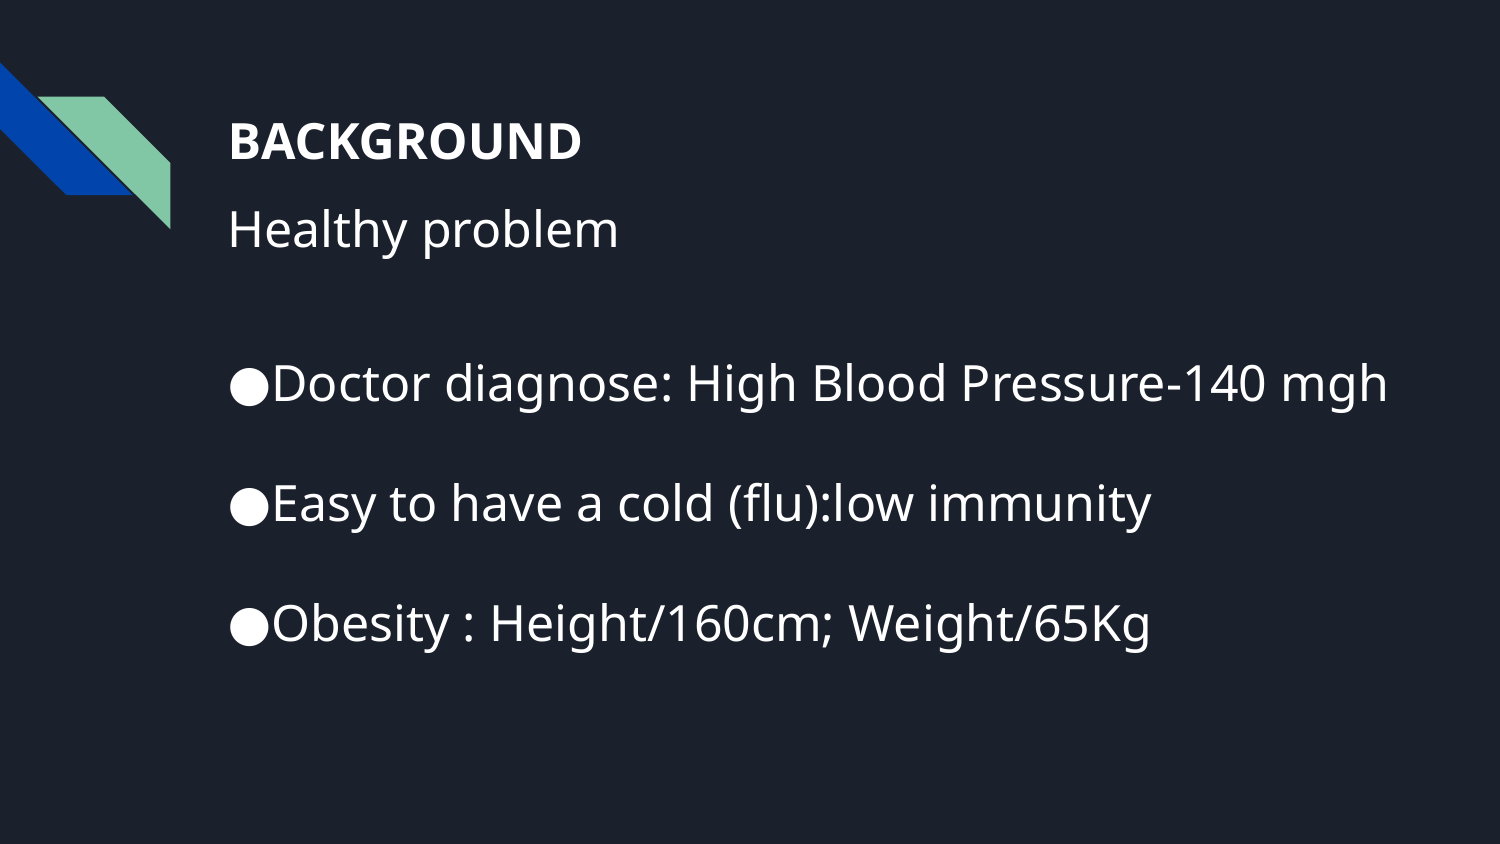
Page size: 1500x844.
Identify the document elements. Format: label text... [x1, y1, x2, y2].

title BACKGROUND [212, 64, 1136, 173]
list Healthy problem Doctor diagnose: High Blood Pressure-140 mgh Easy to have a cold (flu):low immunity Obesity : Height/160cm; Weight/65Kg [212, 173, 1416, 720]
